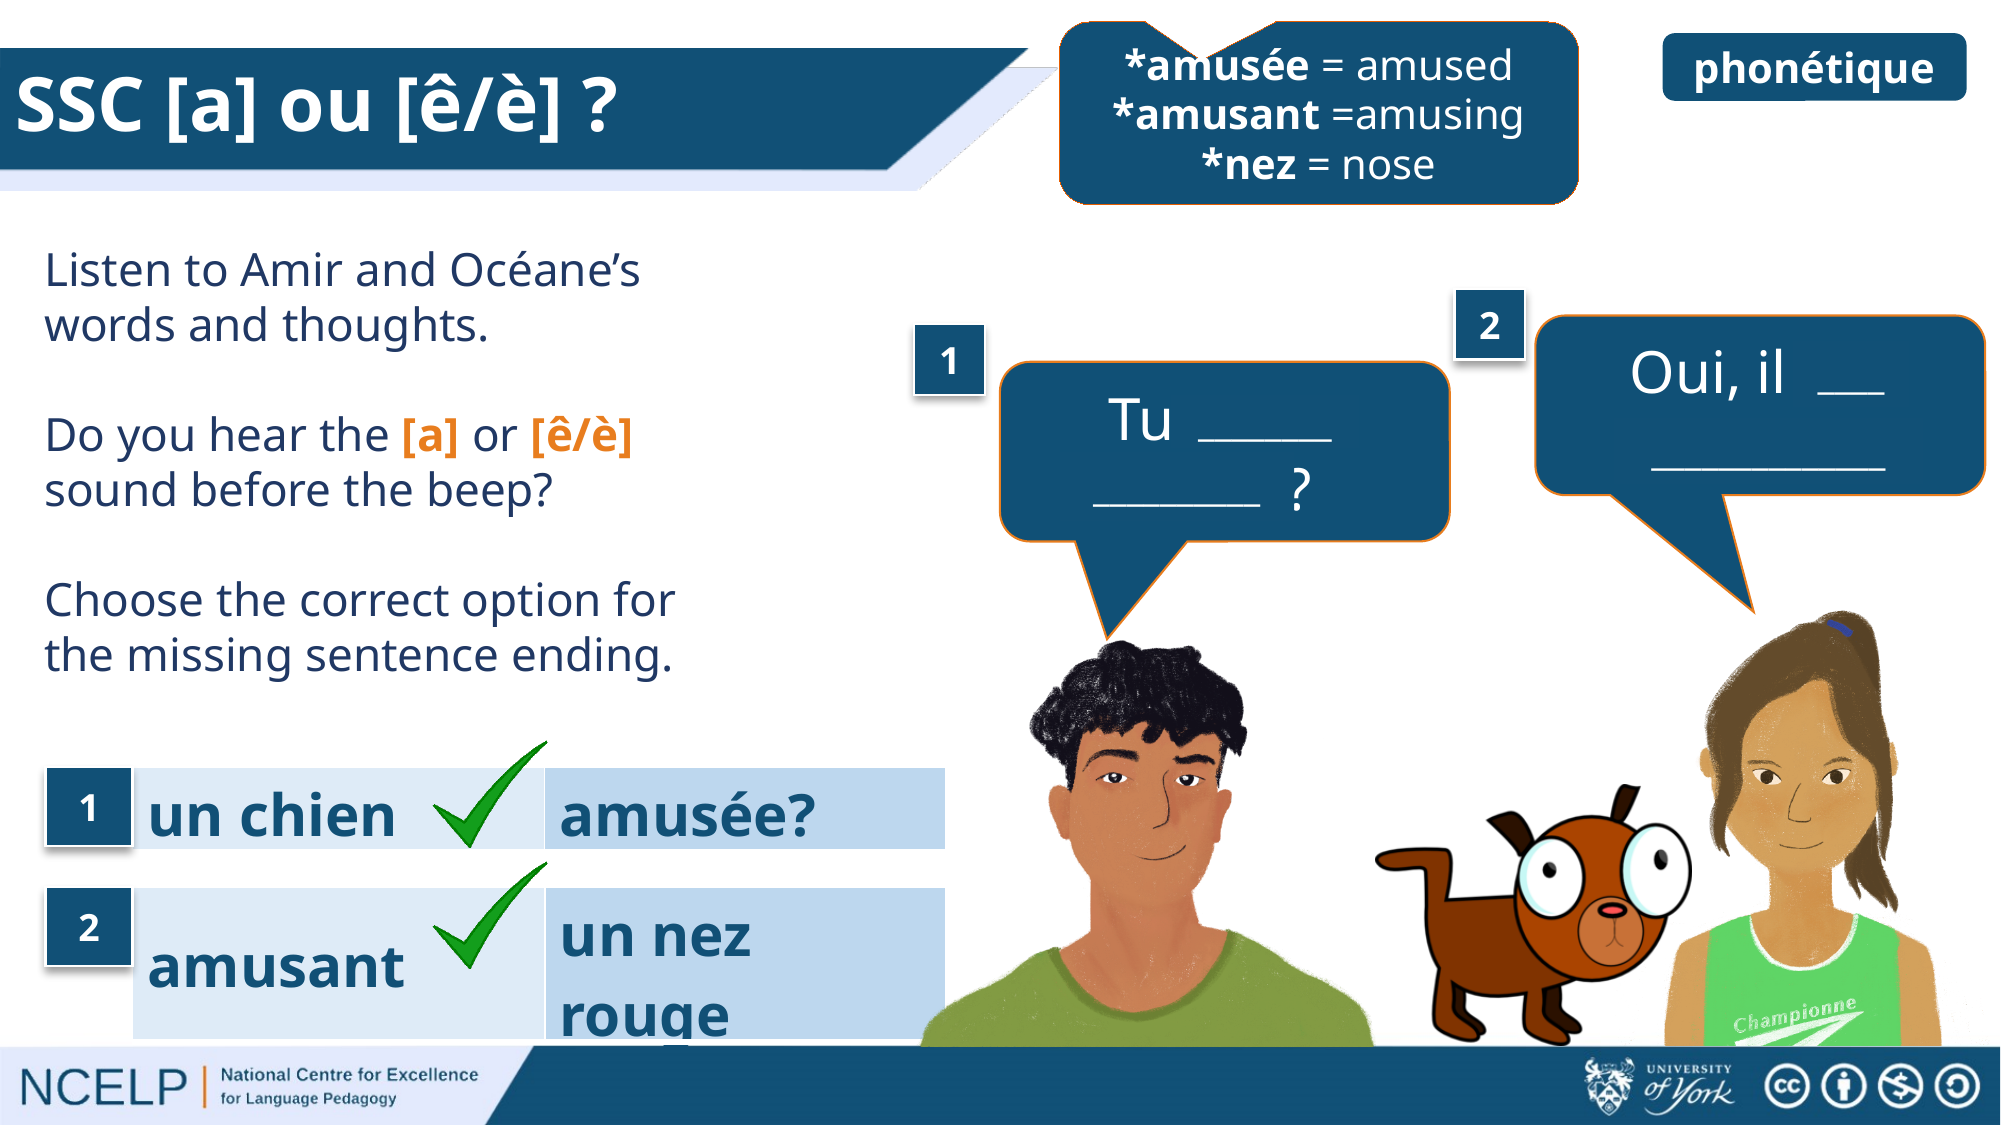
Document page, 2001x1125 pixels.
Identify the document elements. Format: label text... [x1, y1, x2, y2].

text_box ______________ [1613, 416, 1924, 485]
table_header un chien [134, 768, 544, 849]
text_box 1 [44, 766, 134, 847]
text_box Tu as un chien? [998, 360, 1451, 586]
text_box Listen to Amir and Océane’s words and thoughts. Do you hear the [a] or [ê/è] sound before the beep? Choose the correct option for the missing sentence ending. [29, 233, 757, 688]
text_box ____ [1792, 340, 1911, 409]
table_header un nez rouge [546, 888, 915, 1039]
picture [0, 0, 2001, 1125]
table_header amusant [133, 888, 544, 1039]
text_box *amusée = amused *amusant =amusing *nez = nose [1059, 21, 1579, 205]
text_box 1 [913, 323, 986, 396]
text_box ________ [1170, 393, 1361, 449]
text_box phonétique [1662, 33, 1967, 101]
text_box __________ [1058, 451, 1295, 522]
table_header amusée? [545, 768, 915, 849]
text_box 2 [1453, 288, 1526, 361]
text_box Oui, il est amusant! [1534, 314, 1987, 514]
text_box 2 [44, 886, 134, 967]
